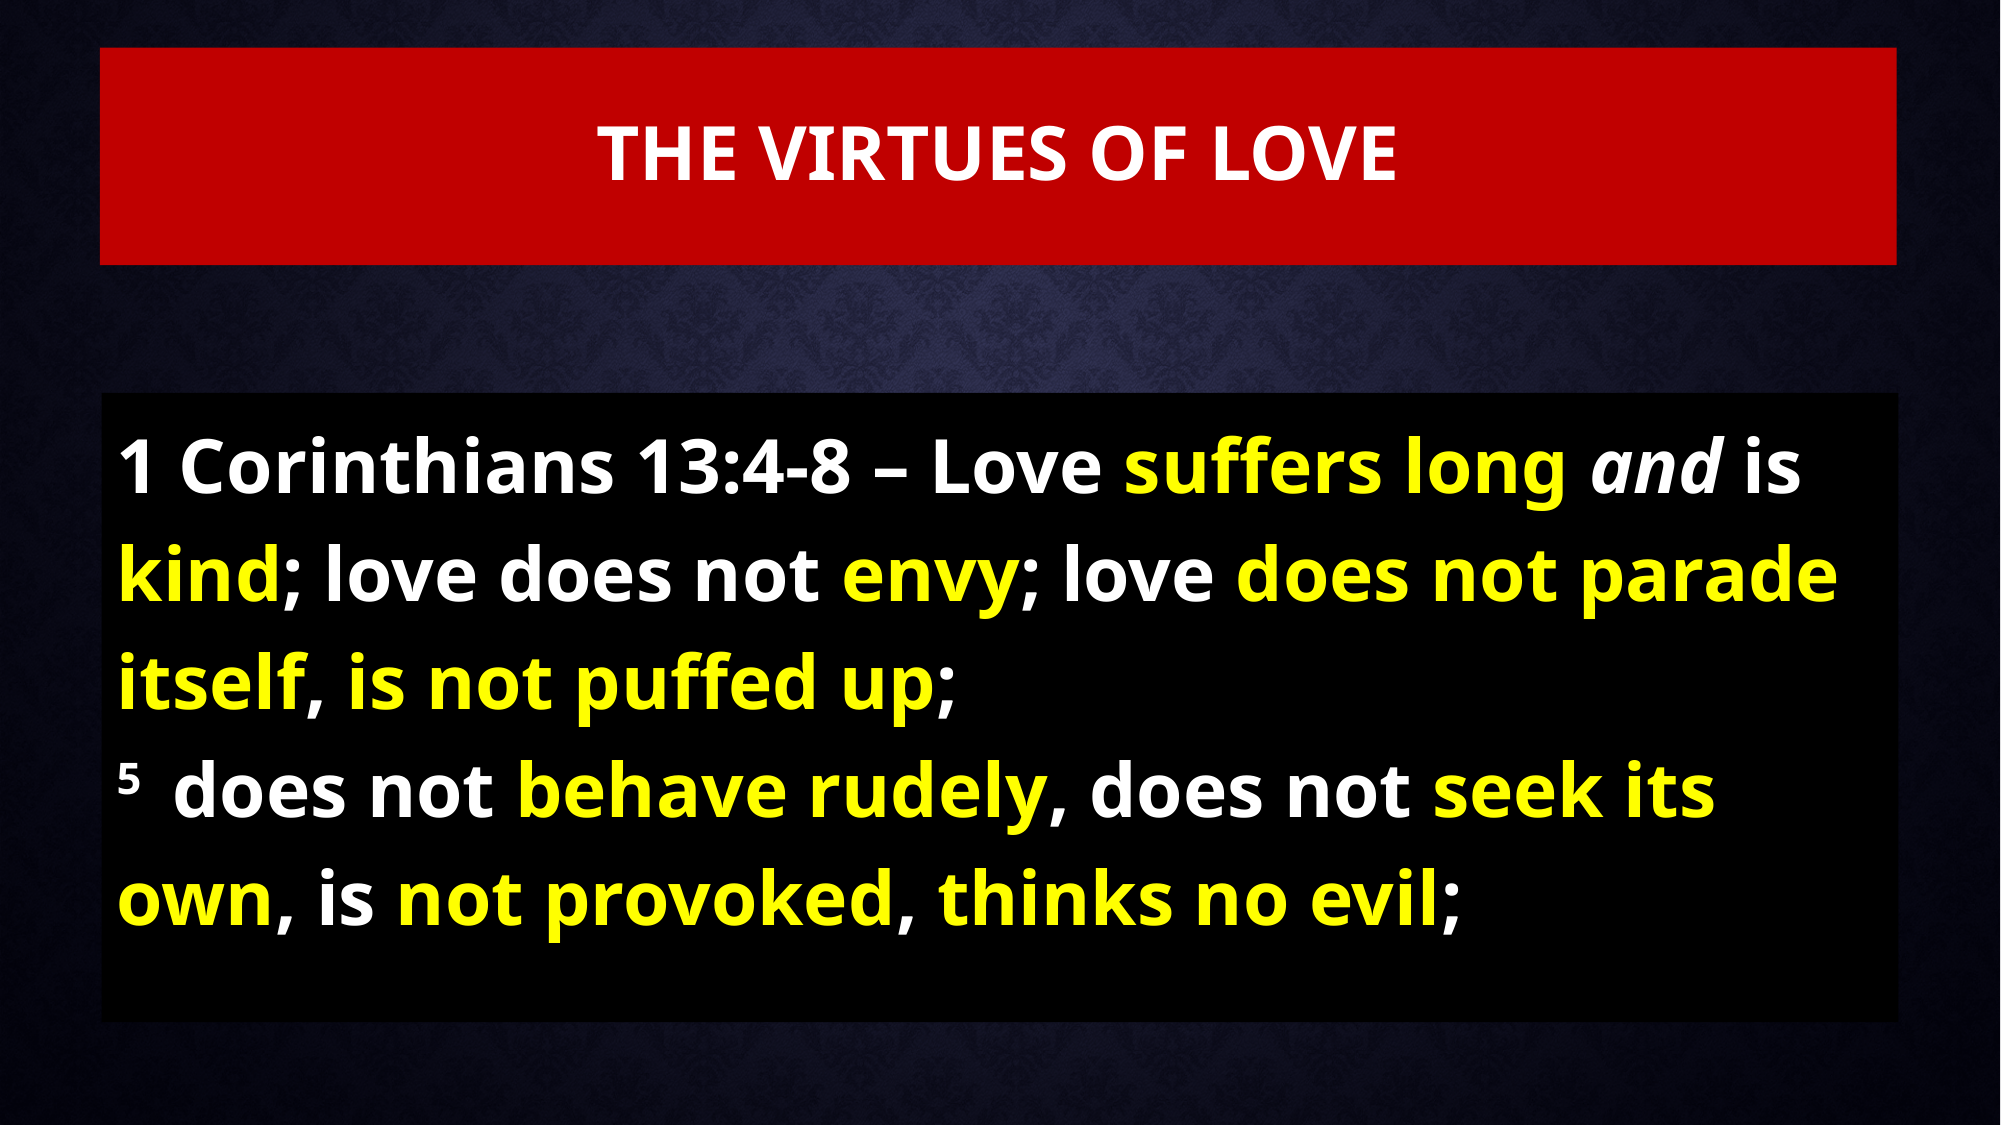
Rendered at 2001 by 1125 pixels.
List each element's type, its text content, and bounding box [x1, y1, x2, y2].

list 1 Corinthians 13:4-8 – Love suffers long and is kind; love does not envy; love does not parade itself, is not puffed up; 5 does not behave rudely, does not seek its own, is not provoked, thinks no evil; [101, 392, 1899, 1023]
title The Virtues of love [99, 47, 1897, 266]
